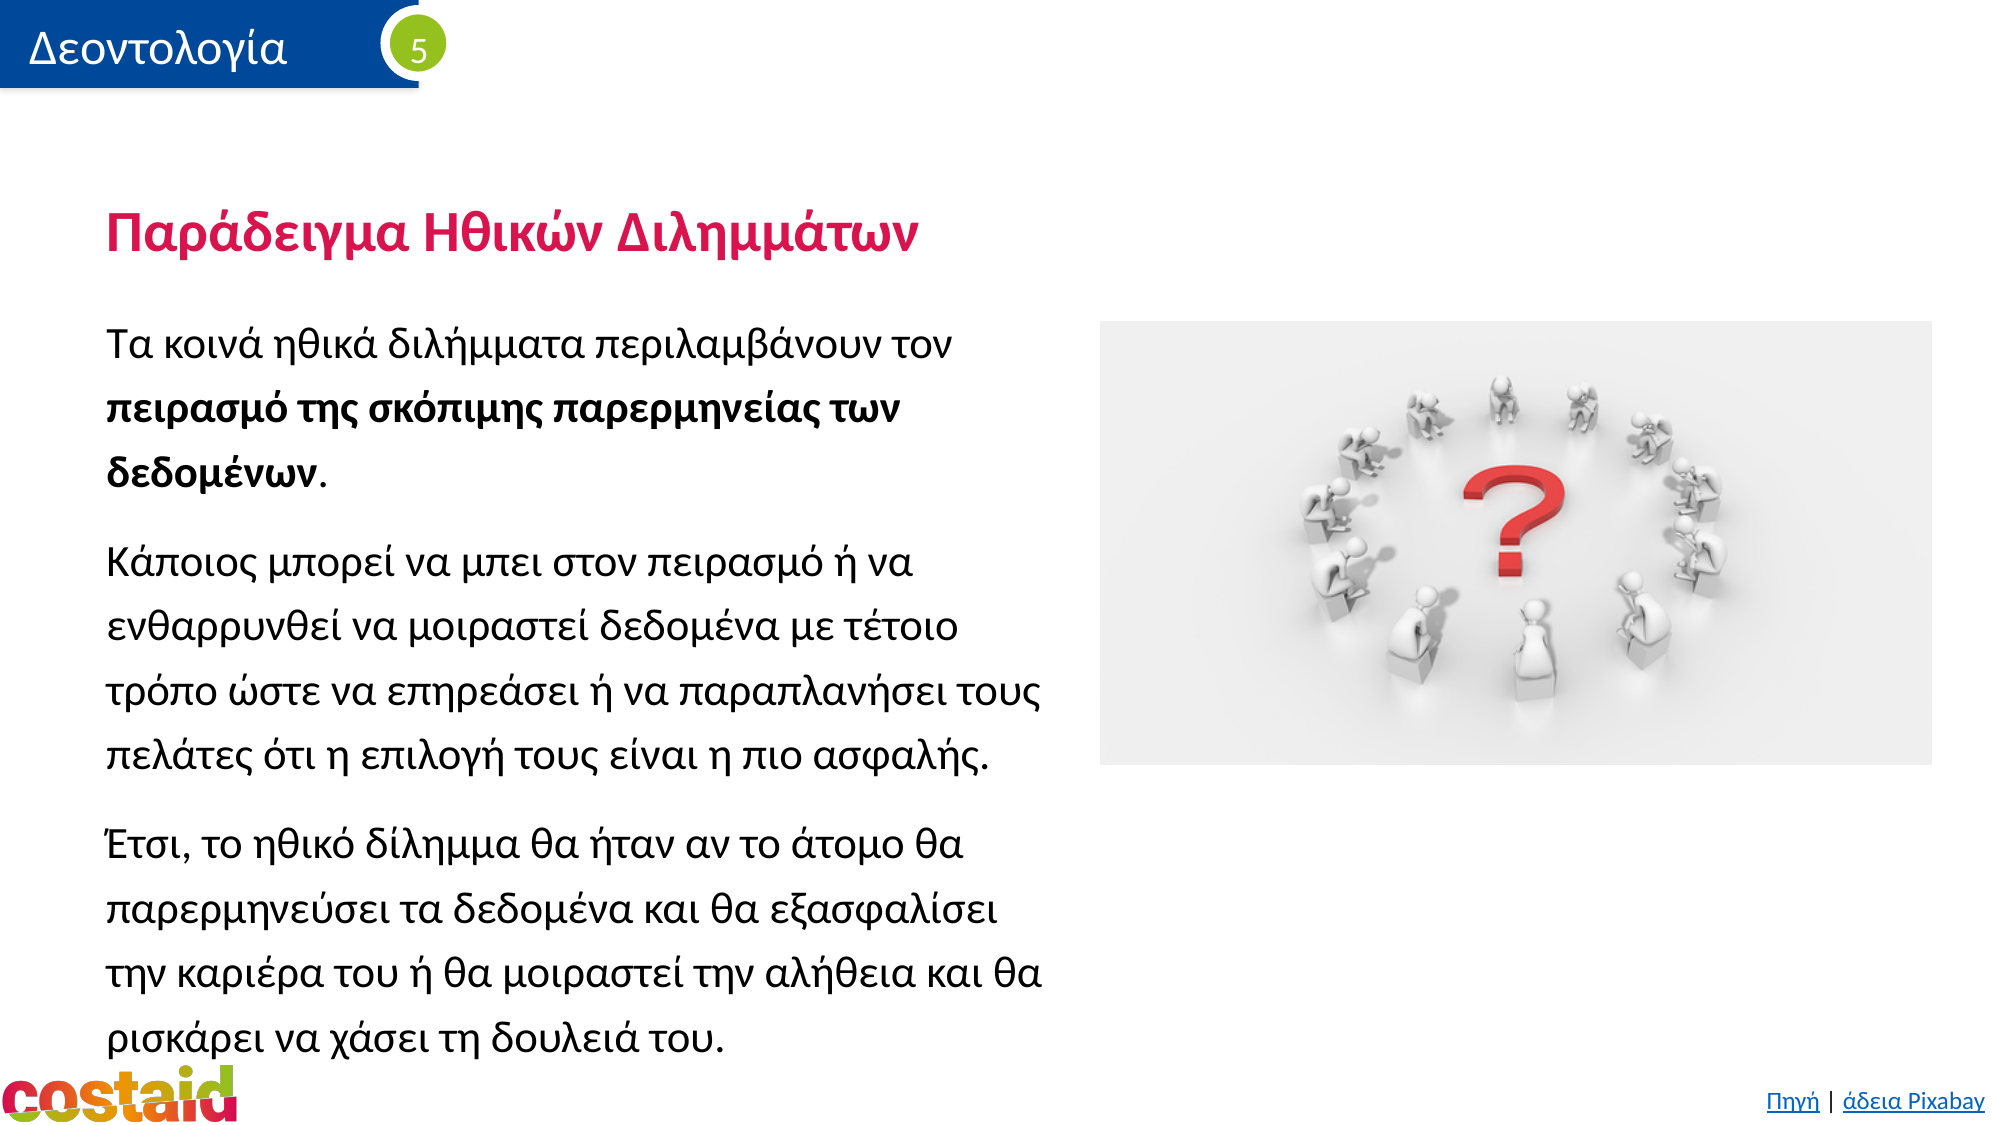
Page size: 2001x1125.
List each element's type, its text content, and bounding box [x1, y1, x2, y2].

text_box Πηγή | άδεια Pixabay [560, 1077, 2000, 1122]
picture [1099, 321, 1932, 765]
picture [0, 1065, 267, 1125]
title Παράδειγμα Ηθικών Διλημμάτων [91, 182, 1906, 282]
list Τα κοινά ηθικά διλήμματα περιλαμβάνουν τον πειρασμό της σκόπιμης παρερμηνείας των δεδομένων. Κάποιος μπορεί να μπει στον πειρασμό ή να ενθαρρυνθεί να μοιραστεί δεδομένα με τέτοιο τρόπο ώστε να επηρεάσει ή να παραπλανήσει τους πελάτες ότι η επιλογή τους είναι η πιο ασφαλής. Έτσι, το ηθικό δίλημμα θα ήταν αν το άτομο θα παρερμηνεύσει τα δεδομένα και θα εξασφαλίσει την καριέρα του ή θα μοιραστεί την αλήθεια και θα ρισκάρει να χάσει τη δουλειά του. [91, 295, 1066, 1094]
